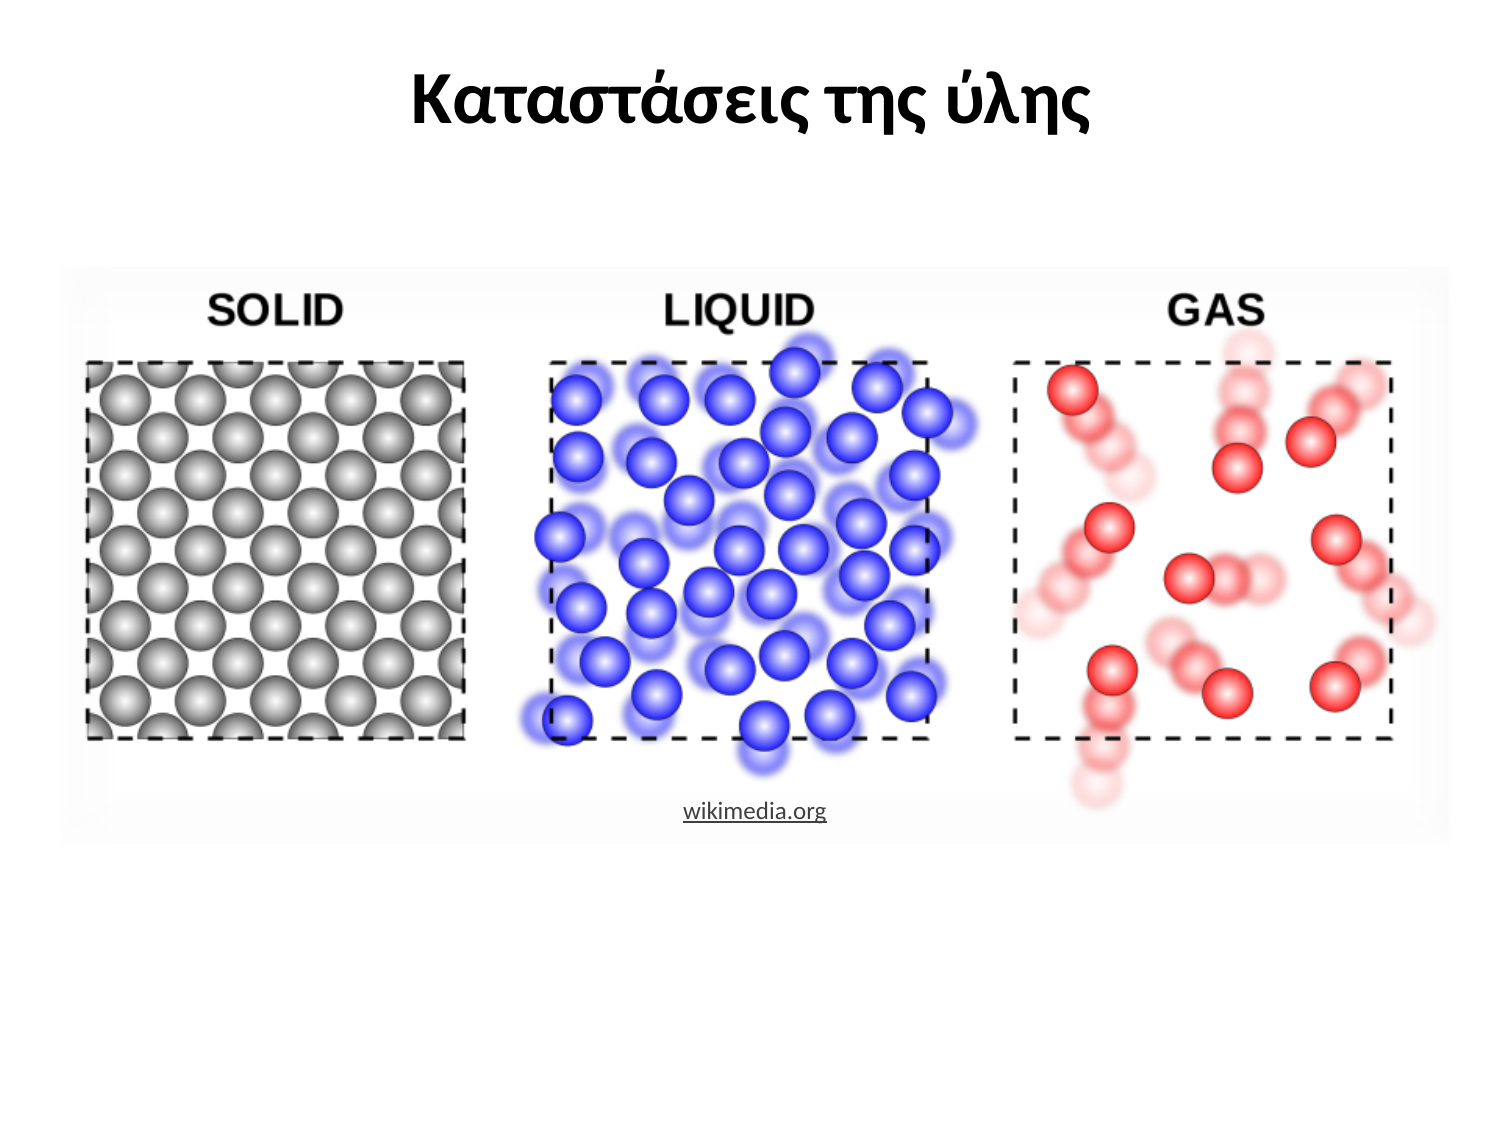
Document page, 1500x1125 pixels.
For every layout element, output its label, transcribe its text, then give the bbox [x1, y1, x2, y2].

title Καταστάσεις της ύλης [76, 19, 1427, 169]
picture [61, 266, 1449, 844]
